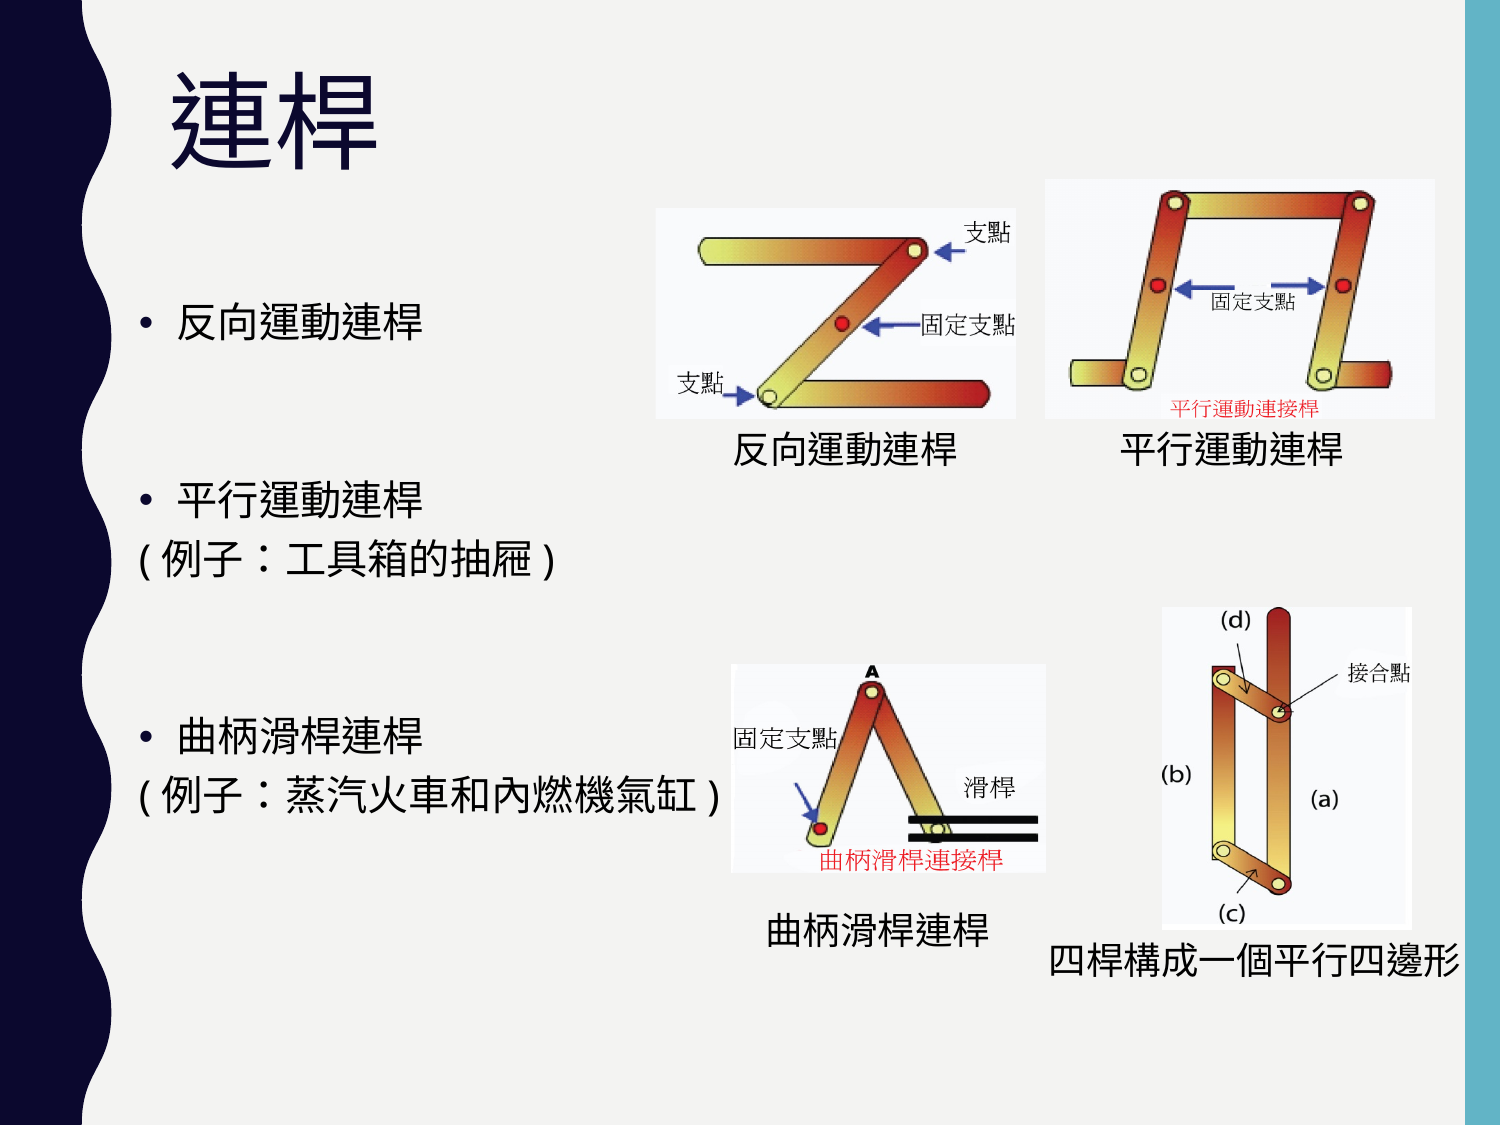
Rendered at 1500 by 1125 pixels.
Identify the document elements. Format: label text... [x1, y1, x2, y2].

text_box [730, 664, 1046, 873]
picture [1162, 607, 1412, 930]
title 連桿 [154, 62, 1407, 294]
list 反向運動連桿 平行運動連桿 (例子：工具箱的抽屜) 曲柄滑桿連桿 (例子：蒸汽火車和內燃機氣缸) [123, 294, 1377, 885]
text_box 反向運動連桿 [717, 418, 1031, 479]
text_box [1045, 179, 1435, 419]
picture [655, 207, 1017, 419]
text_box 曲柄滑桿連桿 [749, 899, 1049, 960]
text_box 四桿構成一個平行四邊形 [1033, 929, 1495, 990]
text_box 平行運動連桿 [1104, 418, 1471, 479]
